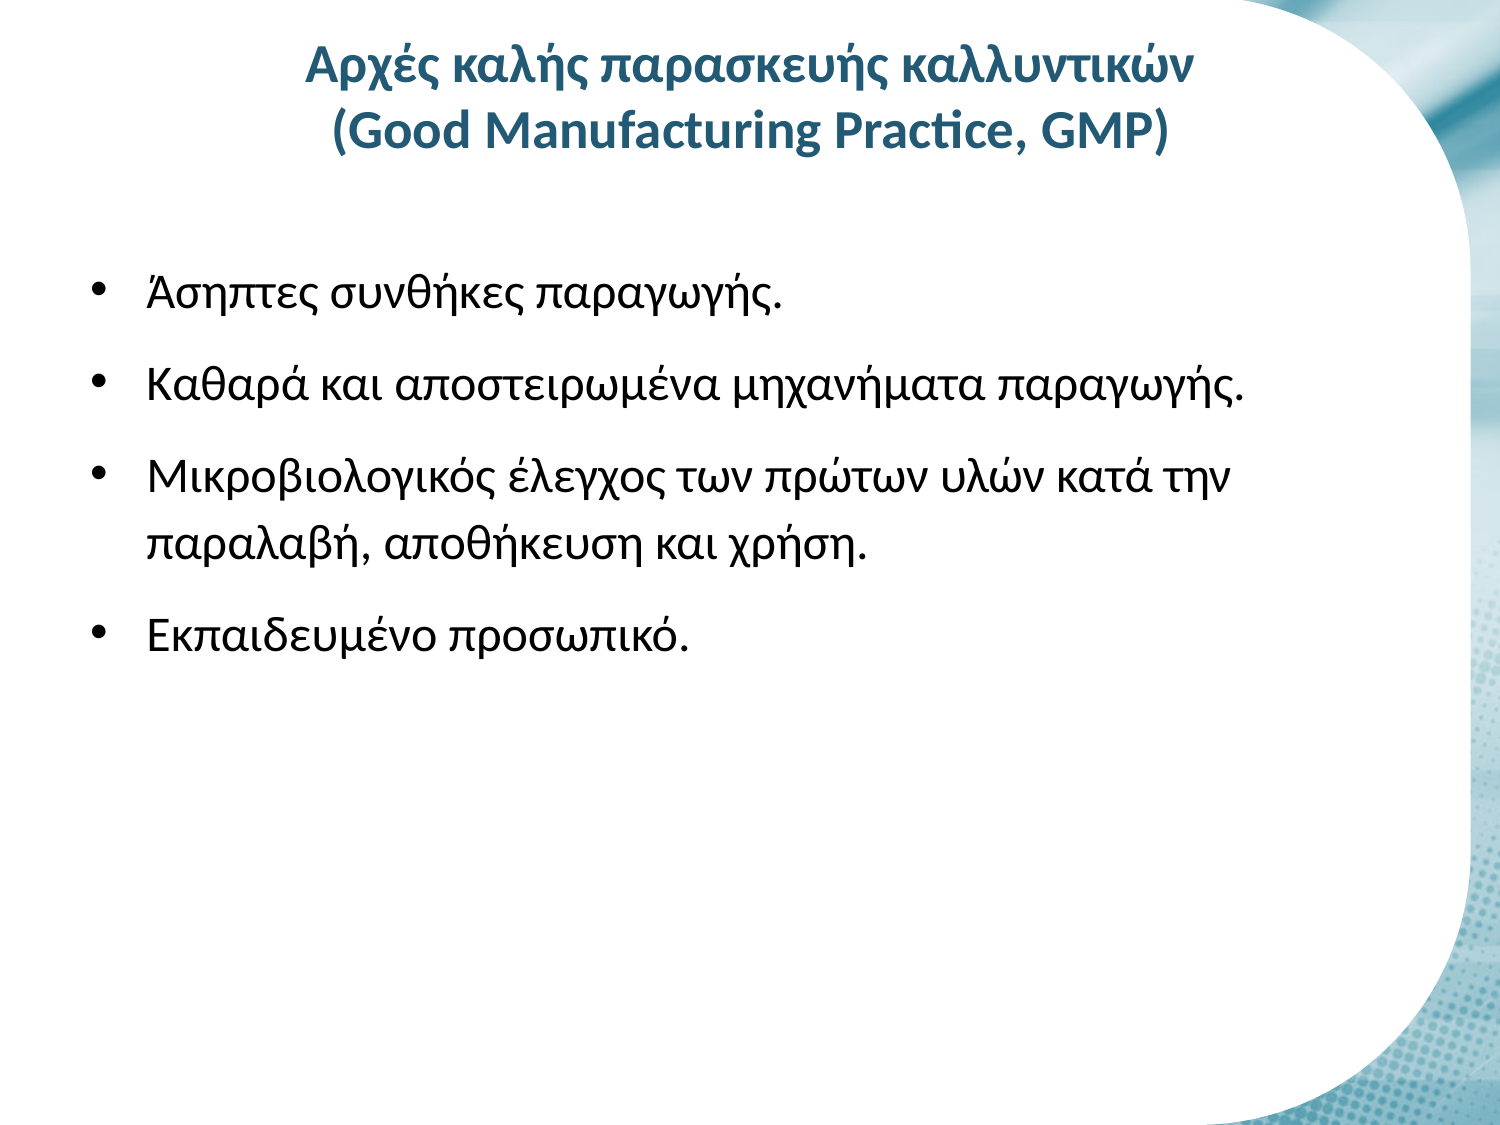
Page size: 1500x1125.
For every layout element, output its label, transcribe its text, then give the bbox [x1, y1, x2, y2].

title Αρχές καλής παρασκευής καλλυντικών (Good Manufacturing Practice, GMP) [76, 19, 1427, 169]
list Άσηπτες συνθήκες παραγωγής. Καθαρά και αποστειρωμένα μηχανήματα παραγωγής. Μικροβιολογικός έλεγχος των πρώτων υλών κατά την παραλαβή, αποθήκευση και χρήση. Εκπαιδευμένο προσωπικό. [75, 243, 1425, 1024]
